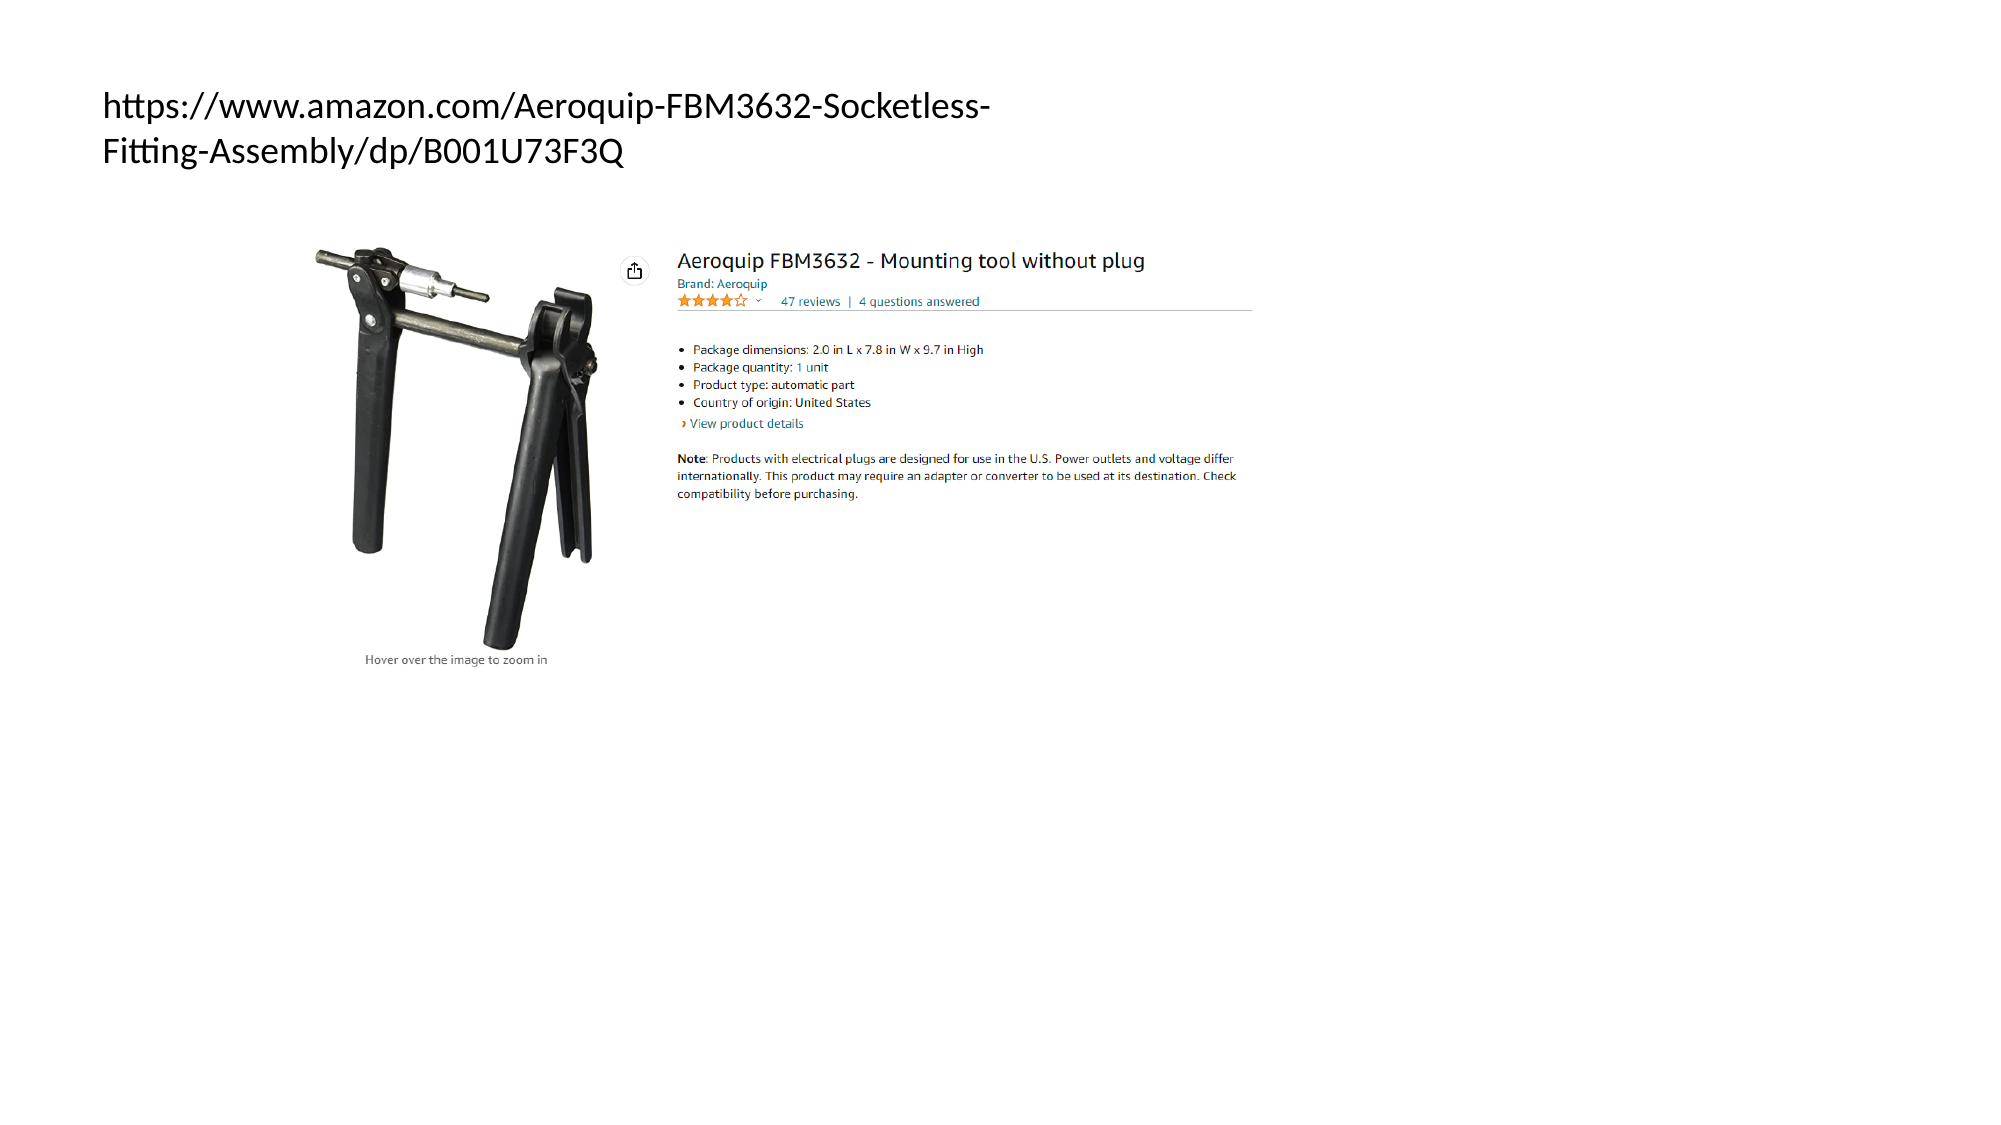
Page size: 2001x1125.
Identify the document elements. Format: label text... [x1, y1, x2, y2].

text_box https://www.amazon.com/Aeroquip-FBM3632-Socketless-Fitting-Assembly/dp/B001U73F3Q [87, 73, 1088, 179]
picture [285, 234, 1253, 671]
